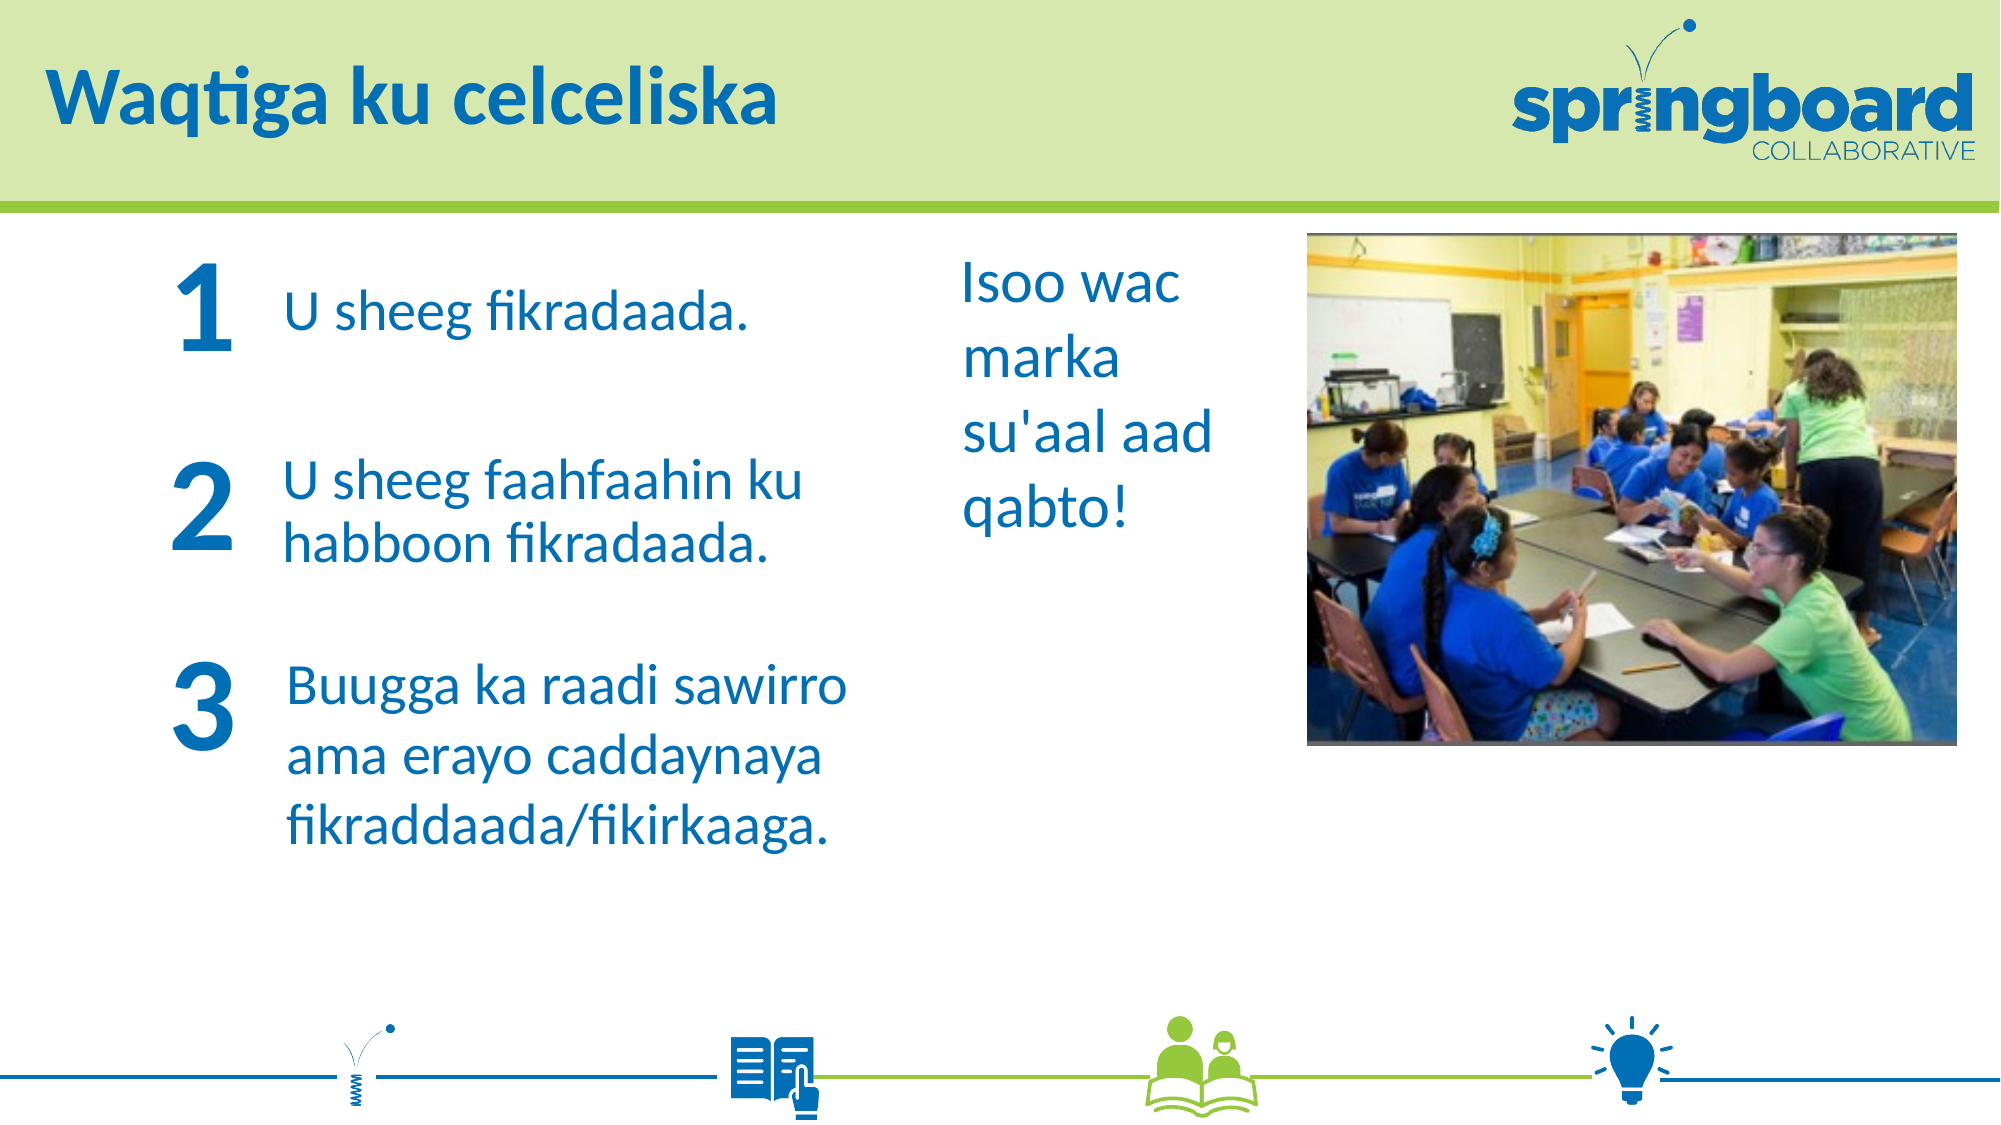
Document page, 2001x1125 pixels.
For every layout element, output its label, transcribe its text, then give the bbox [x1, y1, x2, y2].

picture [1591, 1016, 1673, 1105]
list U sheeg fikradaada. [268, 225, 826, 399]
picture [1145, 1016, 1258, 1118]
list 3 [114, 624, 254, 798]
list 1 [114, 225, 254, 400]
picture [343, 1024, 395, 1106]
list Isoo wac marka su'aal aad qabto! [907, 233, 1292, 553]
list Buugga ka raadi sawirro ama erayo caddaynaya fikraddaada/fikirkaaga. [271, 624, 888, 878]
picture [731, 1037, 819, 1120]
picture [1306, 232, 1958, 746]
title Waqtiga ku celceliska [0, 0, 2000, 196]
list U sheeg faahfaahin ku habboon fikradaada. [267, 425, 824, 599]
list 2 [114, 425, 254, 599]
